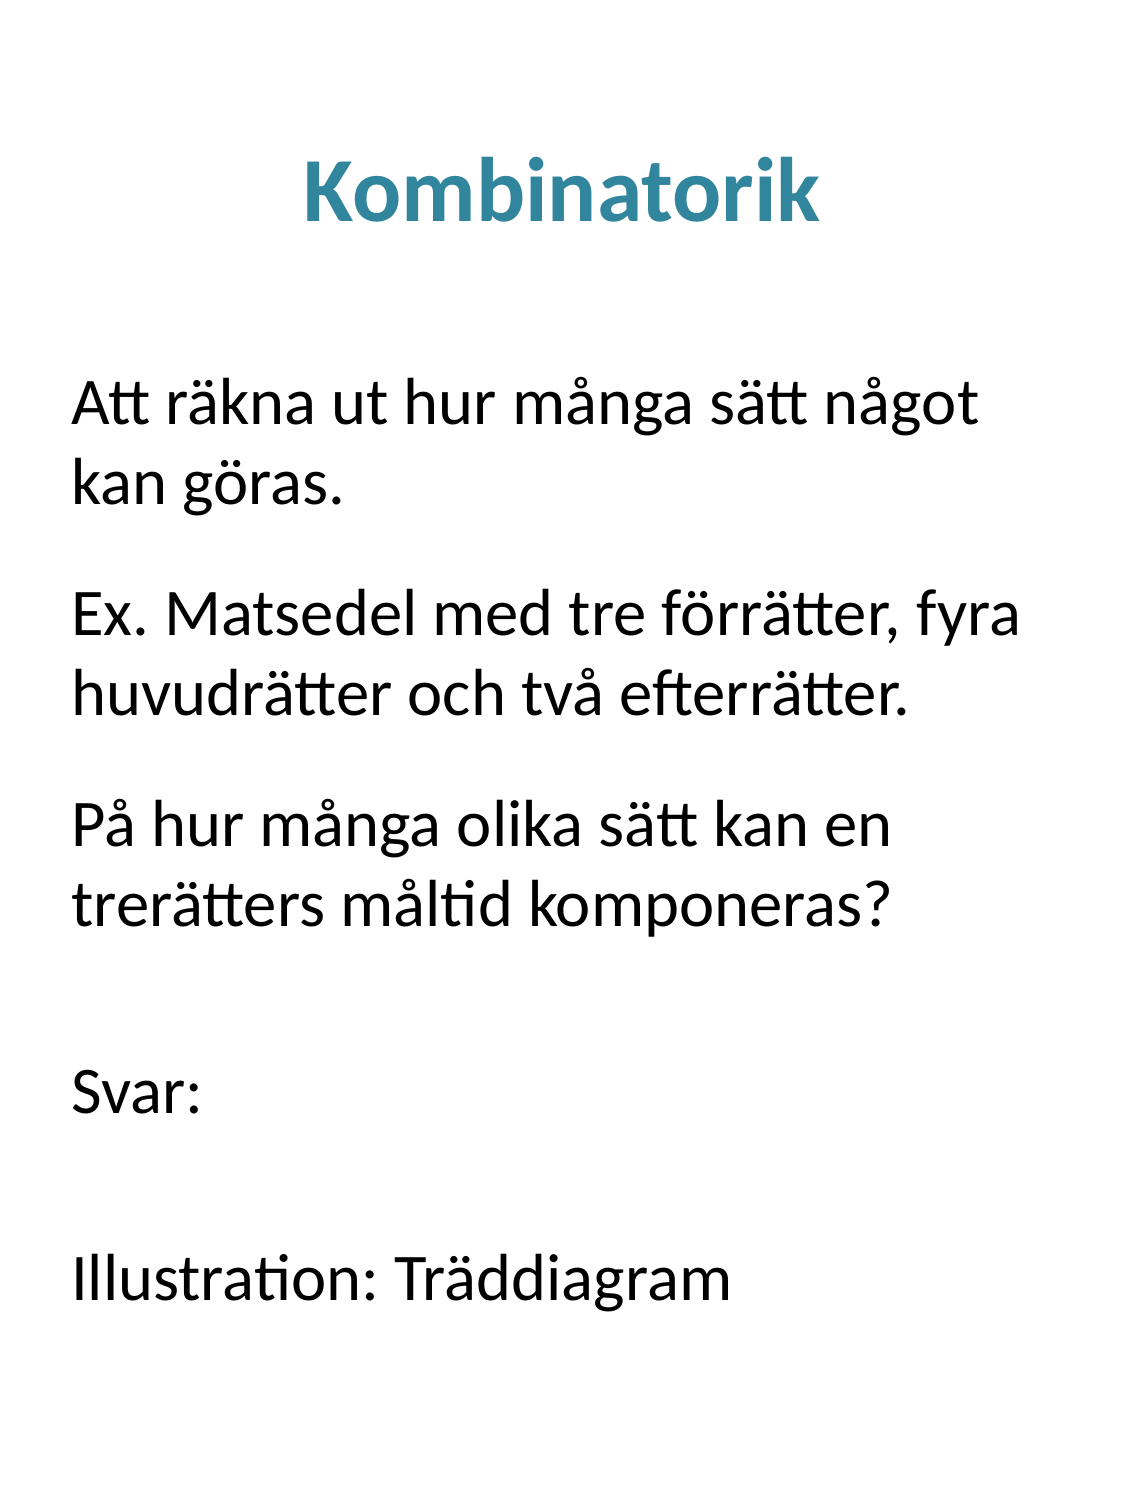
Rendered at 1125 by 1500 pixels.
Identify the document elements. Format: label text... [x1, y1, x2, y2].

title Kombinatorik [56, 60, 1069, 310]
list Att räkna ut hur många sätt något kan göras. Ex. Matsedel med tre förrätter, fyra huvudrätter och två efterrätter. På hur många olika sätt kan en trerätters måltid komponeras? Svar: Illustration: Träddiagram [56, 350, 1069, 1428]
